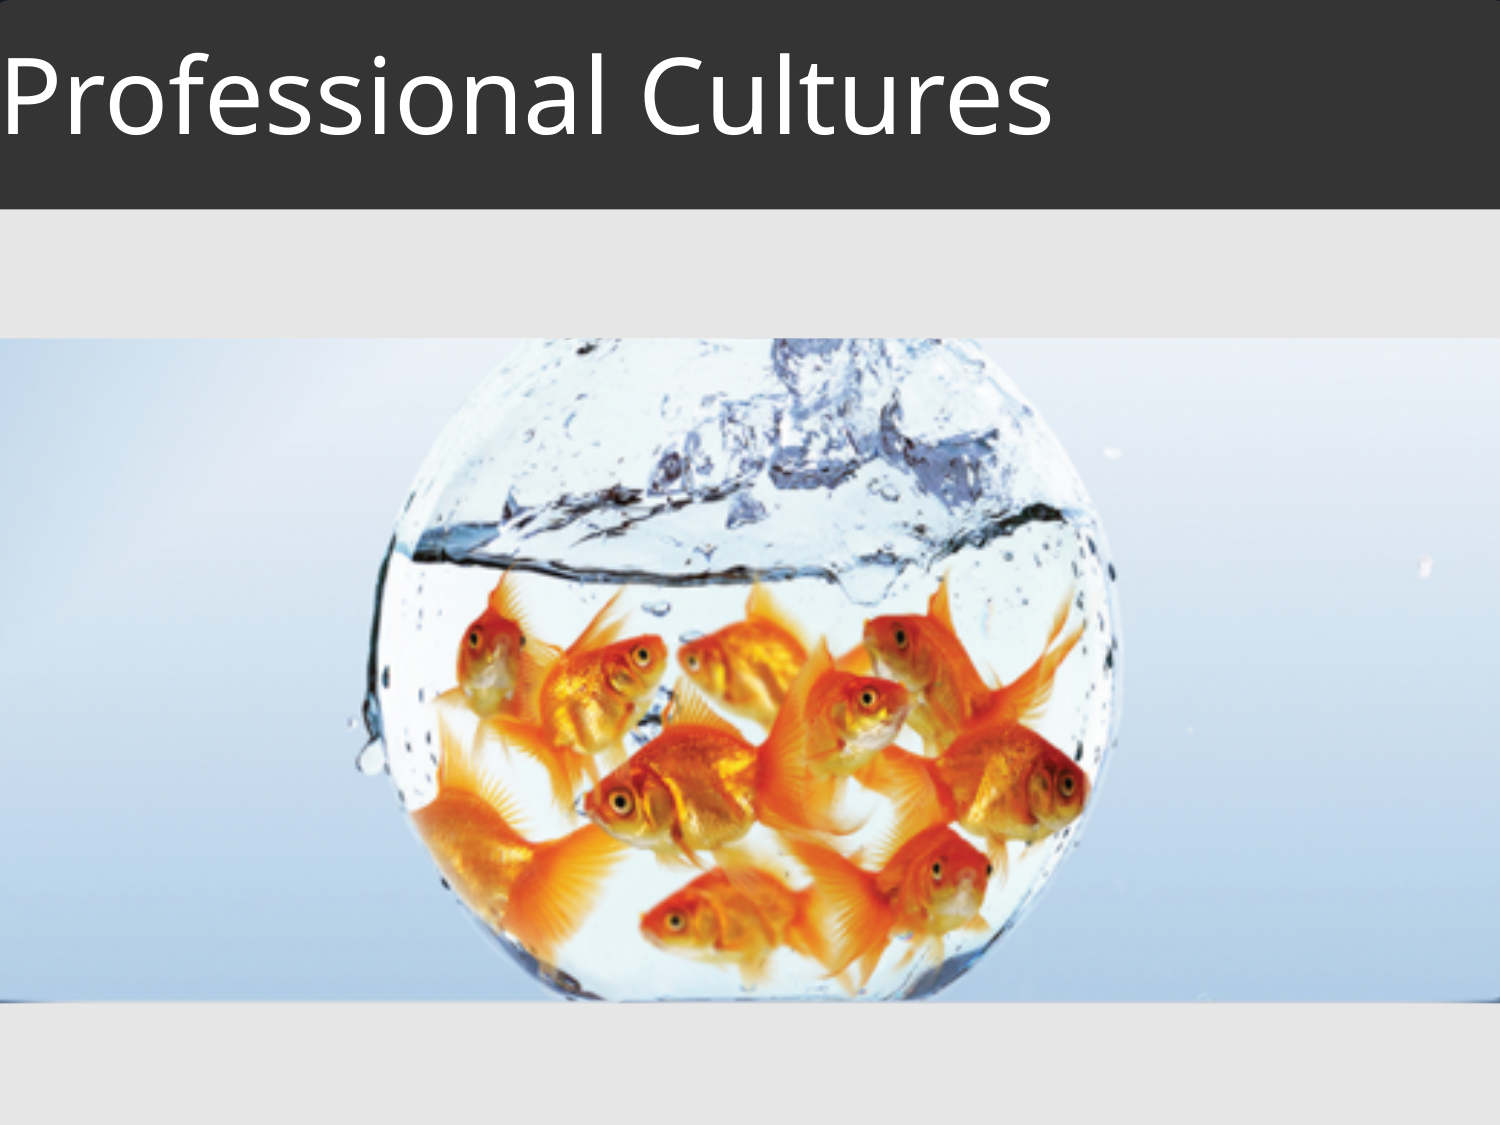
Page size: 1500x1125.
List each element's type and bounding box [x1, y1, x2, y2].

text_box [0, 0, 1500, 1125]
